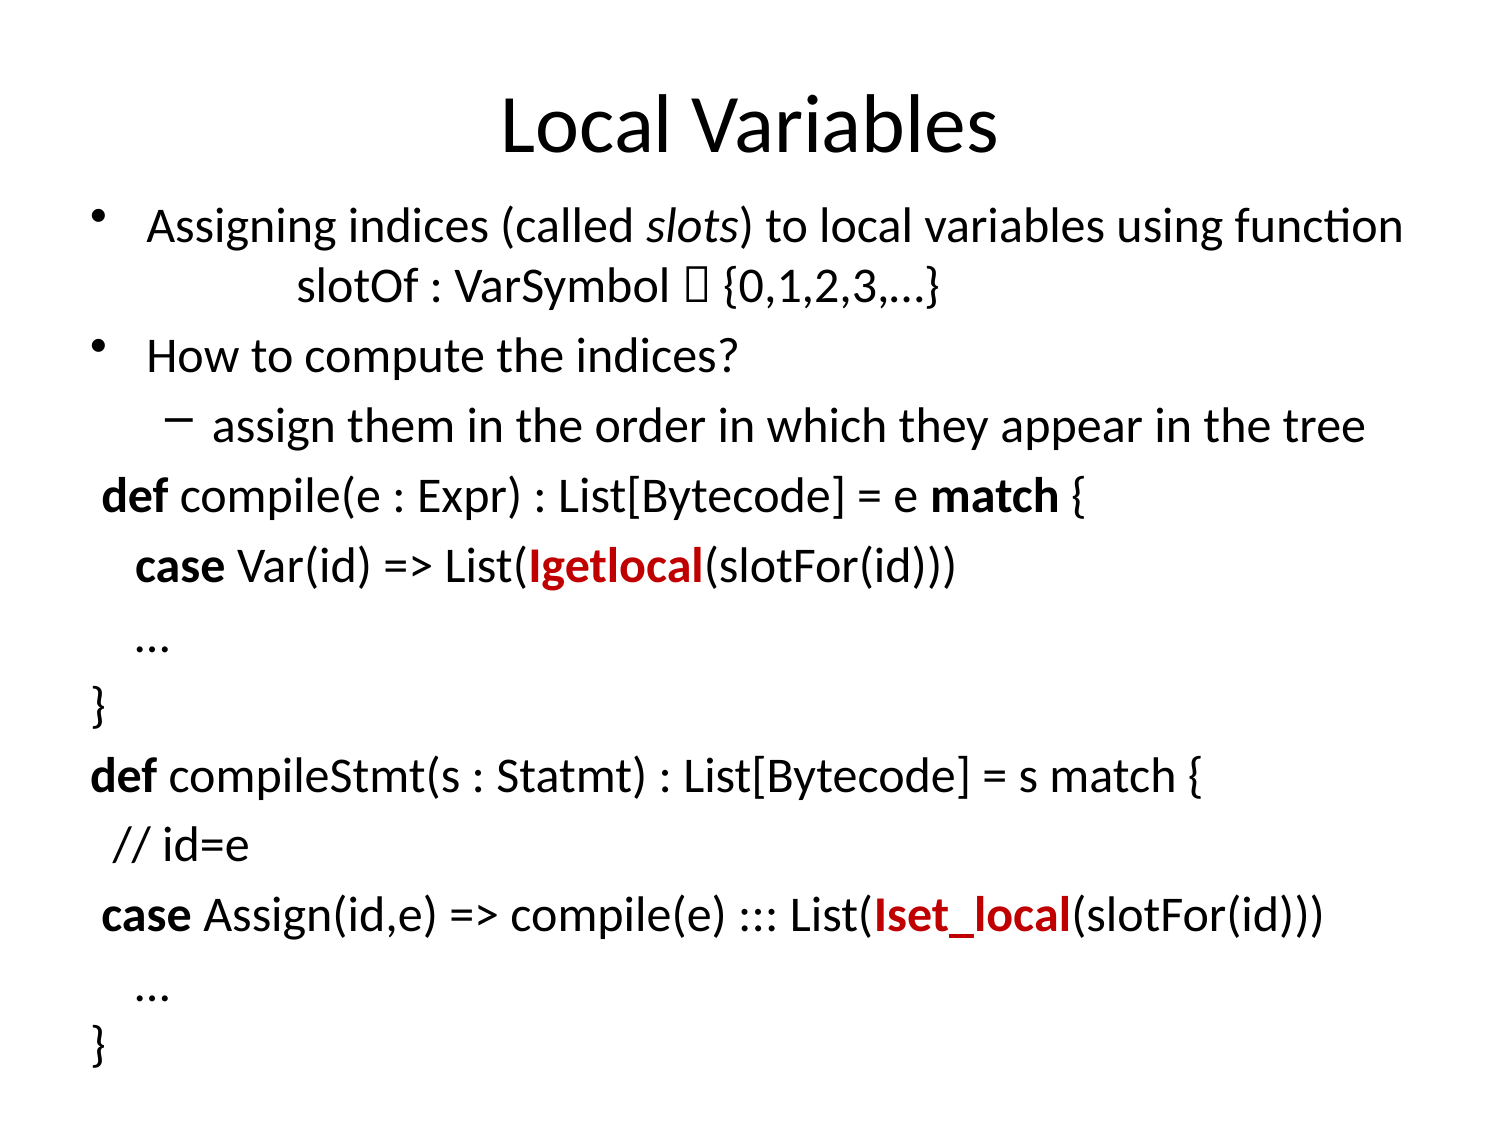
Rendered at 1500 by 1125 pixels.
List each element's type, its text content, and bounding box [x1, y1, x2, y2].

list Assigning indices (called slots) to local variables using function slotOf : VarSymbol  {0,1,2,3,…} How to compute the indices? assign them in the order in which they appear in the tree def compile(e : Expr) : List[Bytecode] = e match { case Var(id) => List(Igetlocal(slotFor(id))) … } def compileStmt(s : Statmt) : List[Bytecode] = s match { // id=e case Assign(id,e) => compile(e) ::: List(Iset_local(slotFor(id))) … } [74, 184, 1426, 974]
title Local Variables [74, 25, 1426, 184]
